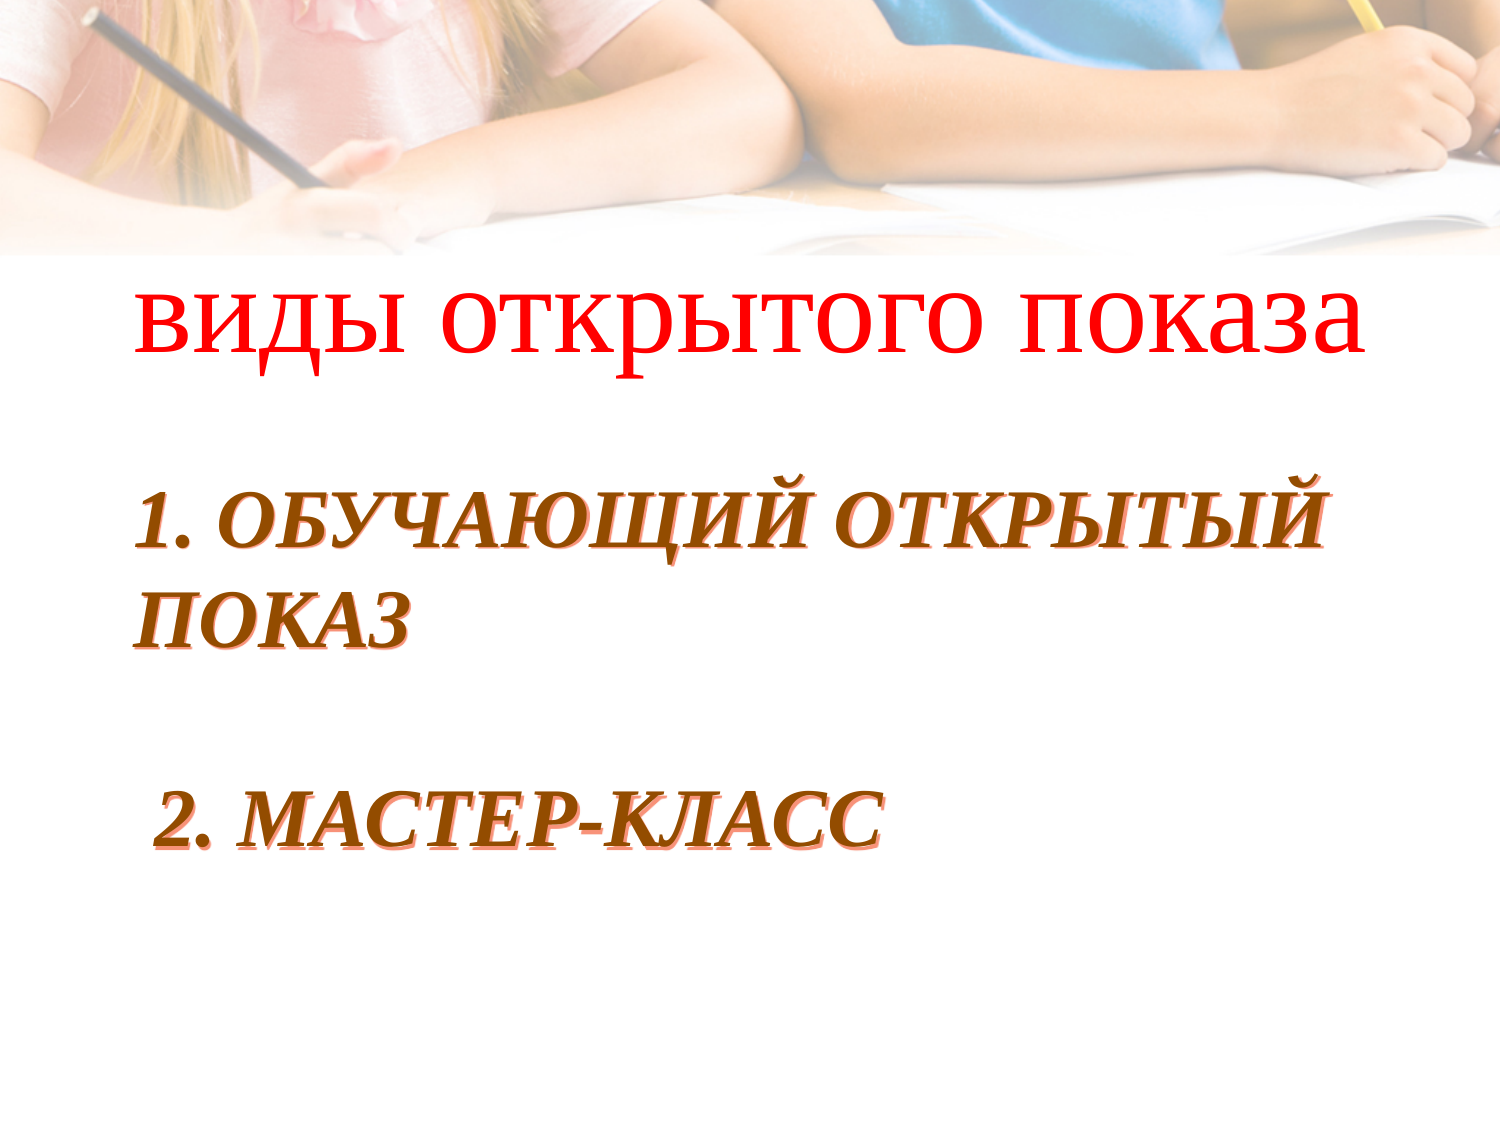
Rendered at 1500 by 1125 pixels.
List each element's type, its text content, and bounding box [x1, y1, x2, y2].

title 1. обучающий открытый показ 2. мастер-класс [118, 455, 1394, 947]
picture [0, 0, 1500, 1125]
list виды открытого показа [118, 255, 1394, 386]
